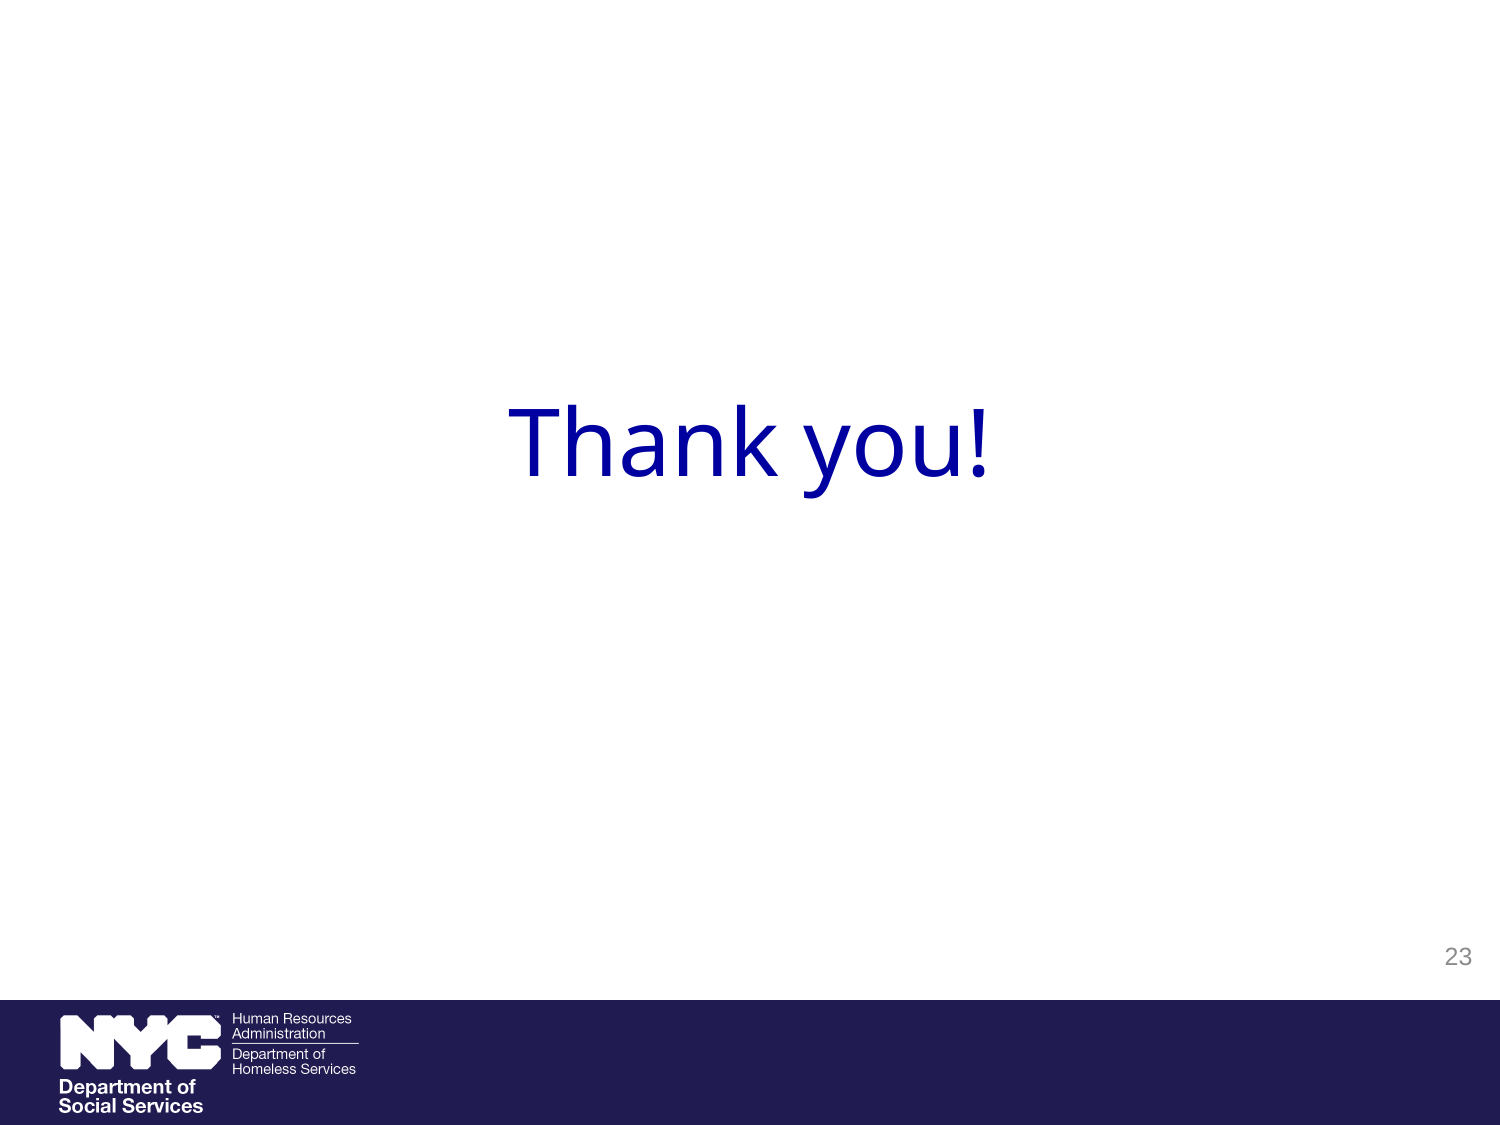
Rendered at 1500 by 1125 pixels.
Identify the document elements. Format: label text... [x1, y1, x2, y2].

list Thank you! [75, 262, 1425, 999]
picture [0, 1000, 1500, 1125]
text_box 23 [1137, 924, 1488, 985]
